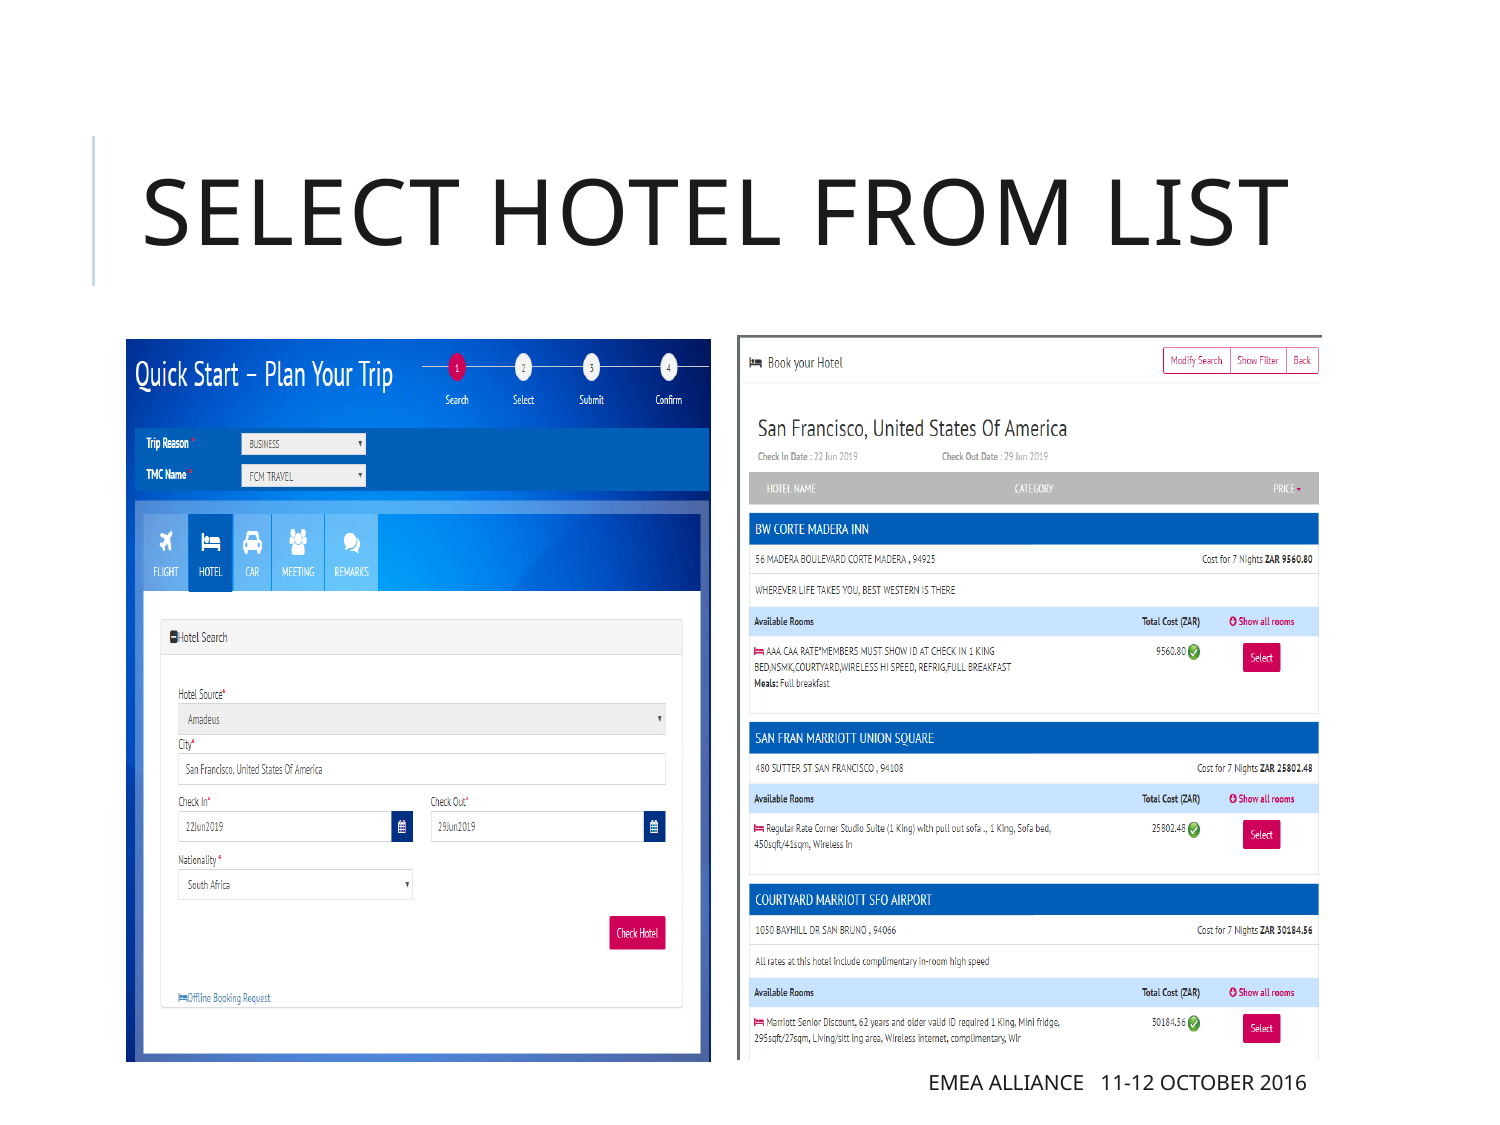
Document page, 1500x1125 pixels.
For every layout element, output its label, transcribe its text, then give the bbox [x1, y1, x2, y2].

title Select hotel from list [126, 96, 1322, 342]
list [125, 338, 712, 1062]
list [736, 335, 1323, 1061]
footer EMEA Alliance 11-12 October 2016 [595, 1061, 1322, 1107]
